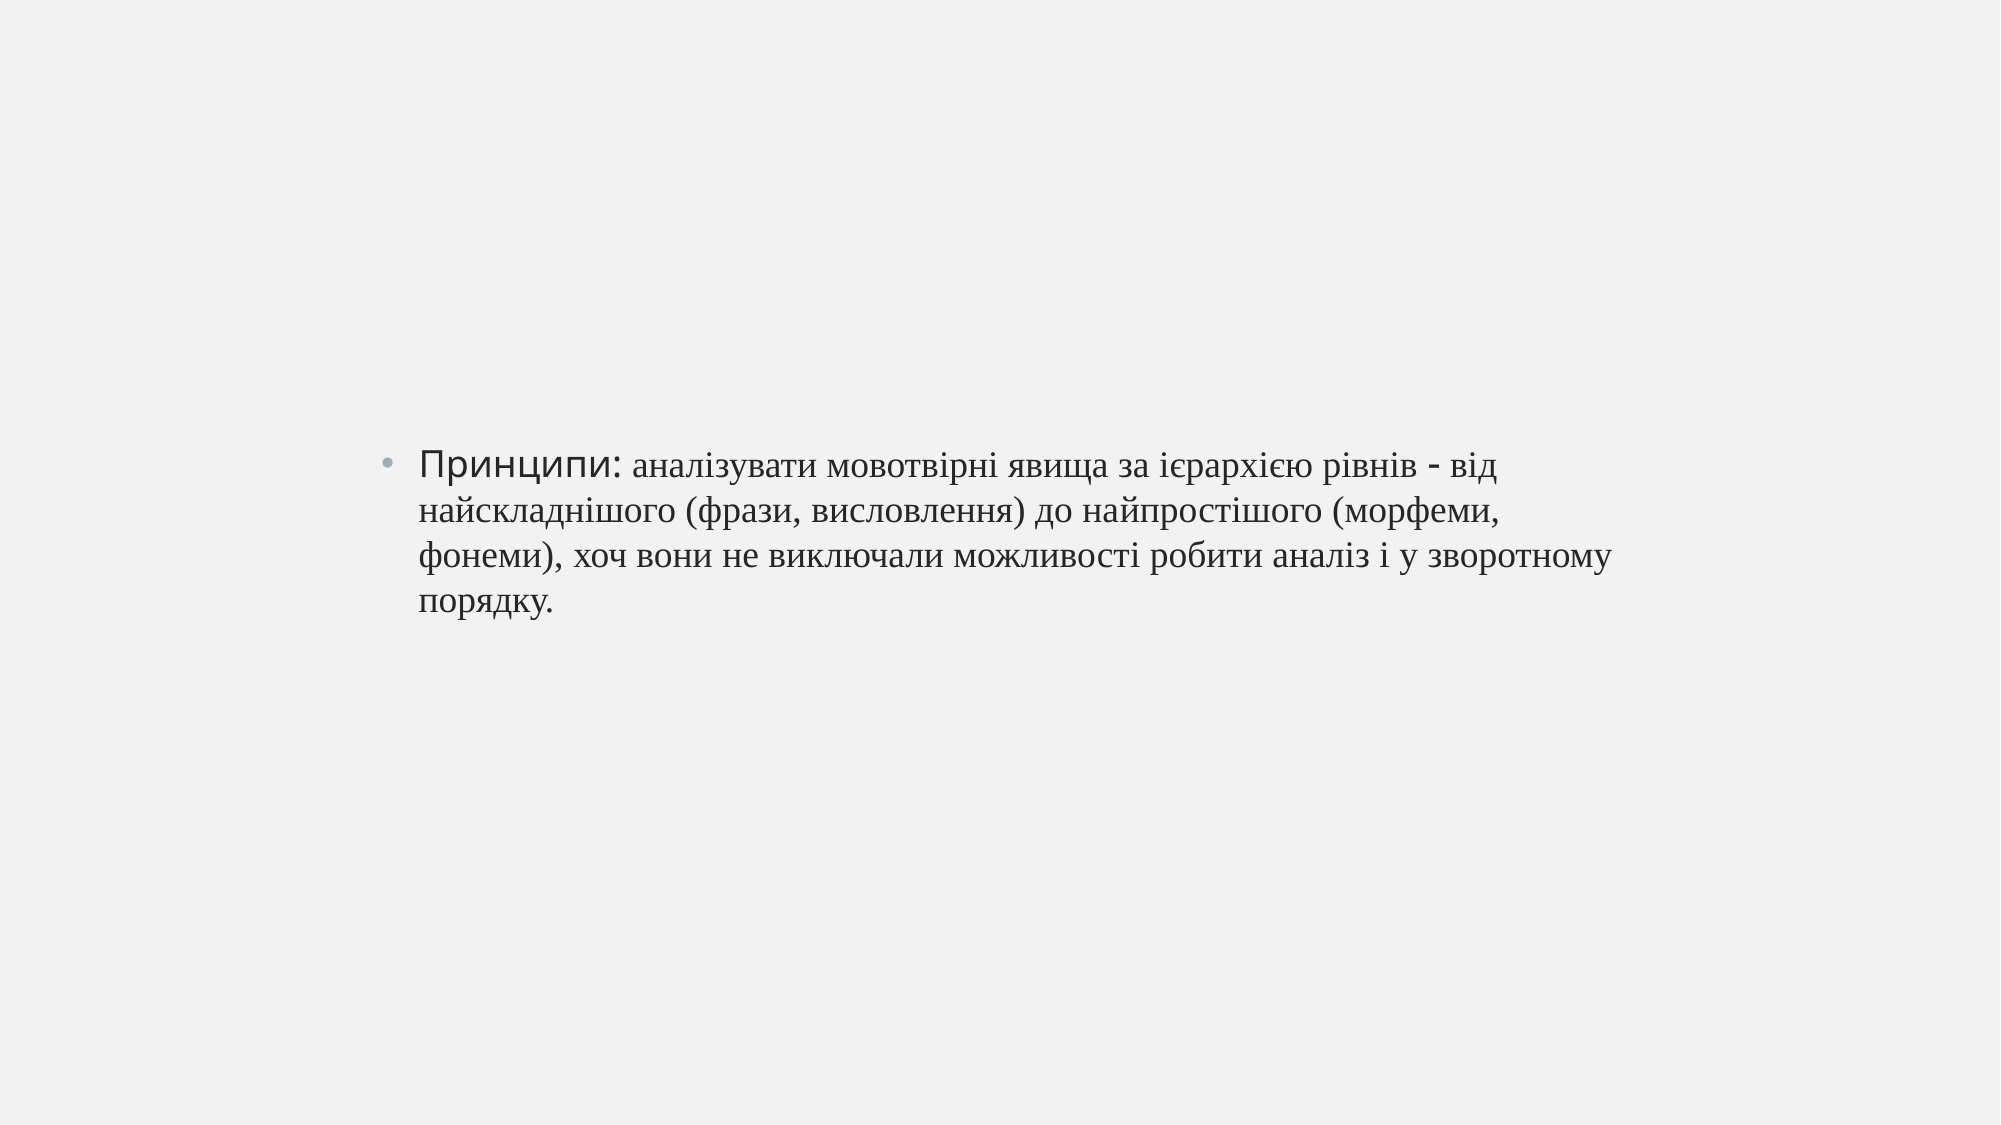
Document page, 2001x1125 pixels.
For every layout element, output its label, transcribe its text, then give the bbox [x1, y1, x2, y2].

list Принципи: аналізувати мовотвірні явища за ієрархією рівнів  від найскладнішого (фрази, висловлення) до найпростішого (морфеми, фонеми), хоч вони не виключали можливості робити аналіз і у зворотному порядку. [366, 432, 1634, 942]
